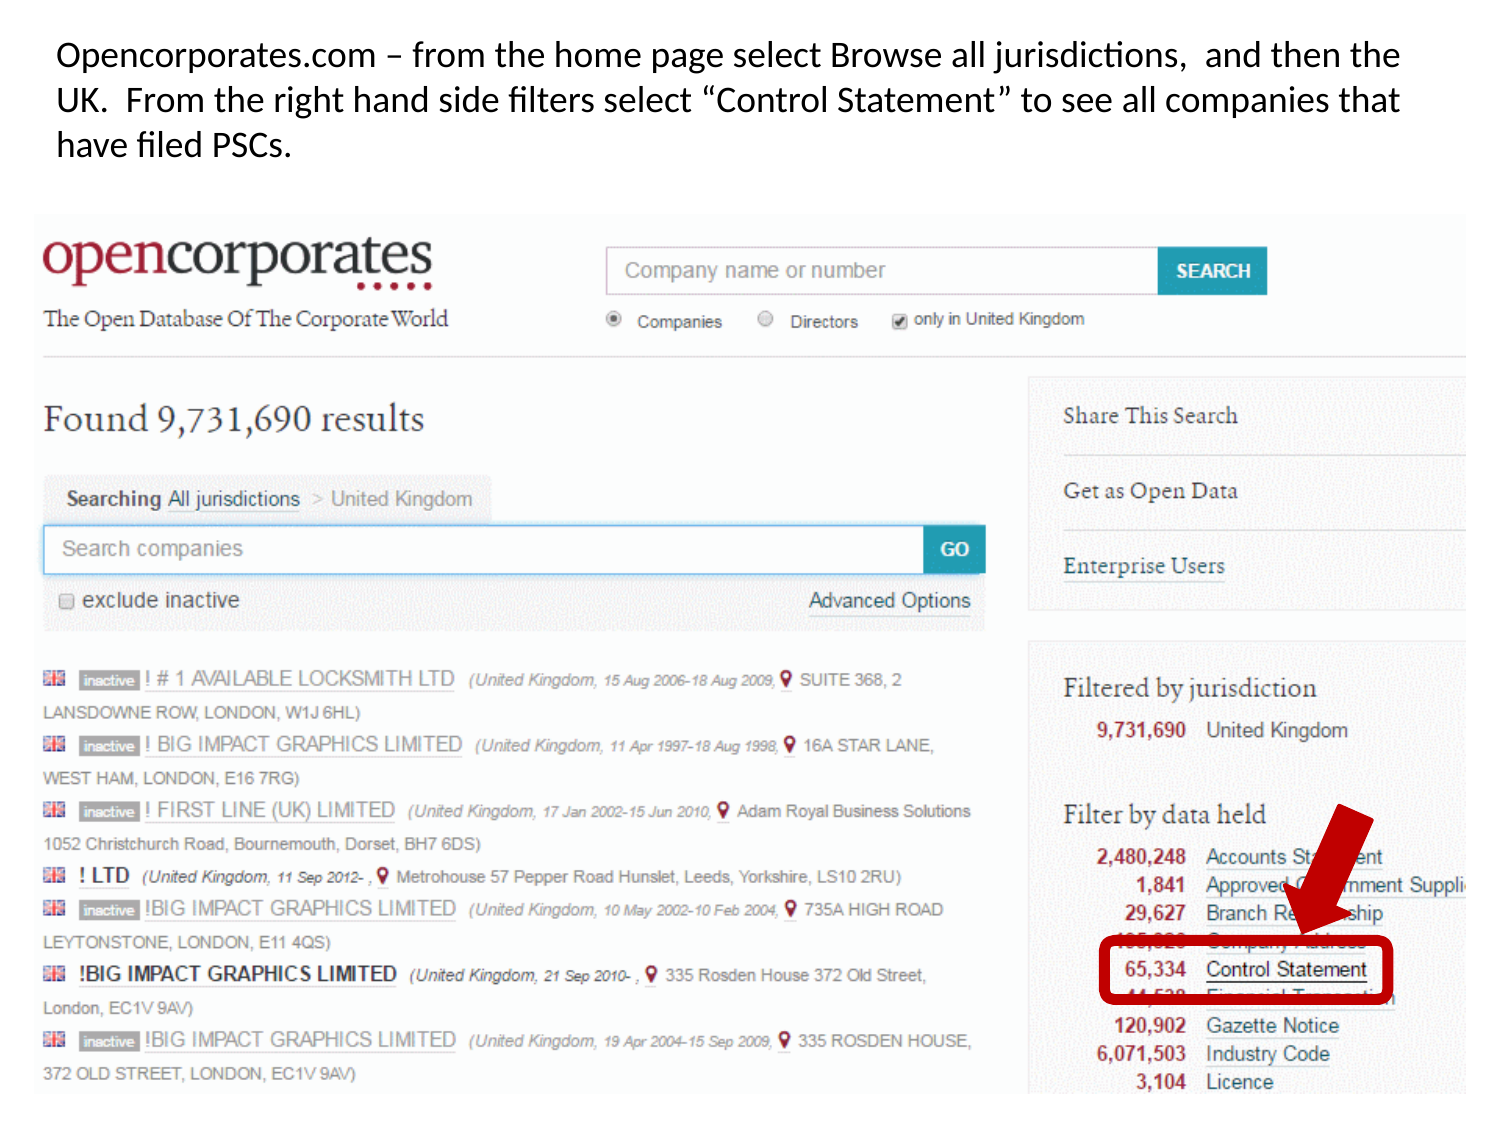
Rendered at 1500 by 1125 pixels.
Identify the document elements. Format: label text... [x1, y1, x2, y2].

picture [34, 214, 1466, 1095]
text_box Opencorporates.com – from the home page select Browse all jurisdictions, and then the UK. From the right hand side filters select “Control Statement” to see all companies that have filed PSCs. [41, 22, 1436, 173]
